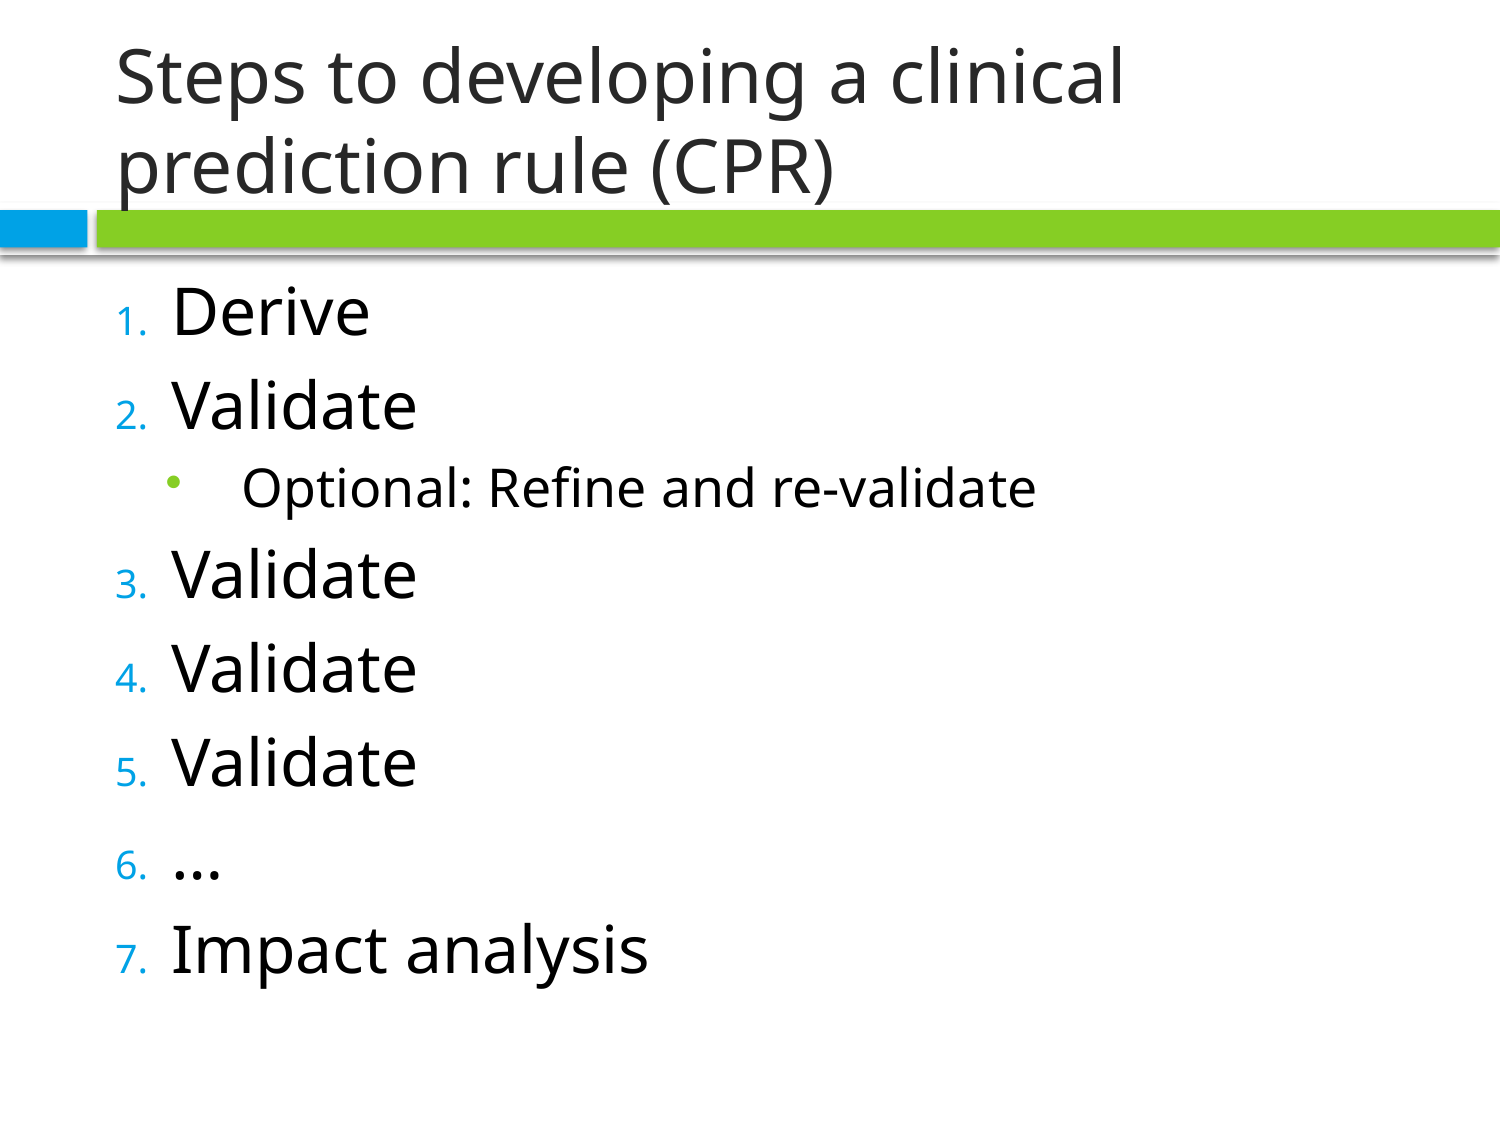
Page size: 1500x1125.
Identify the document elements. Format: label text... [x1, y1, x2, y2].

list Derive Validate Optional: Refine and re-validate Validate Validate Validate … Impact analysis [100, 262, 1438, 1000]
title Steps to developing a clinical prediction rule (CPR) [100, 37, 1438, 200]
